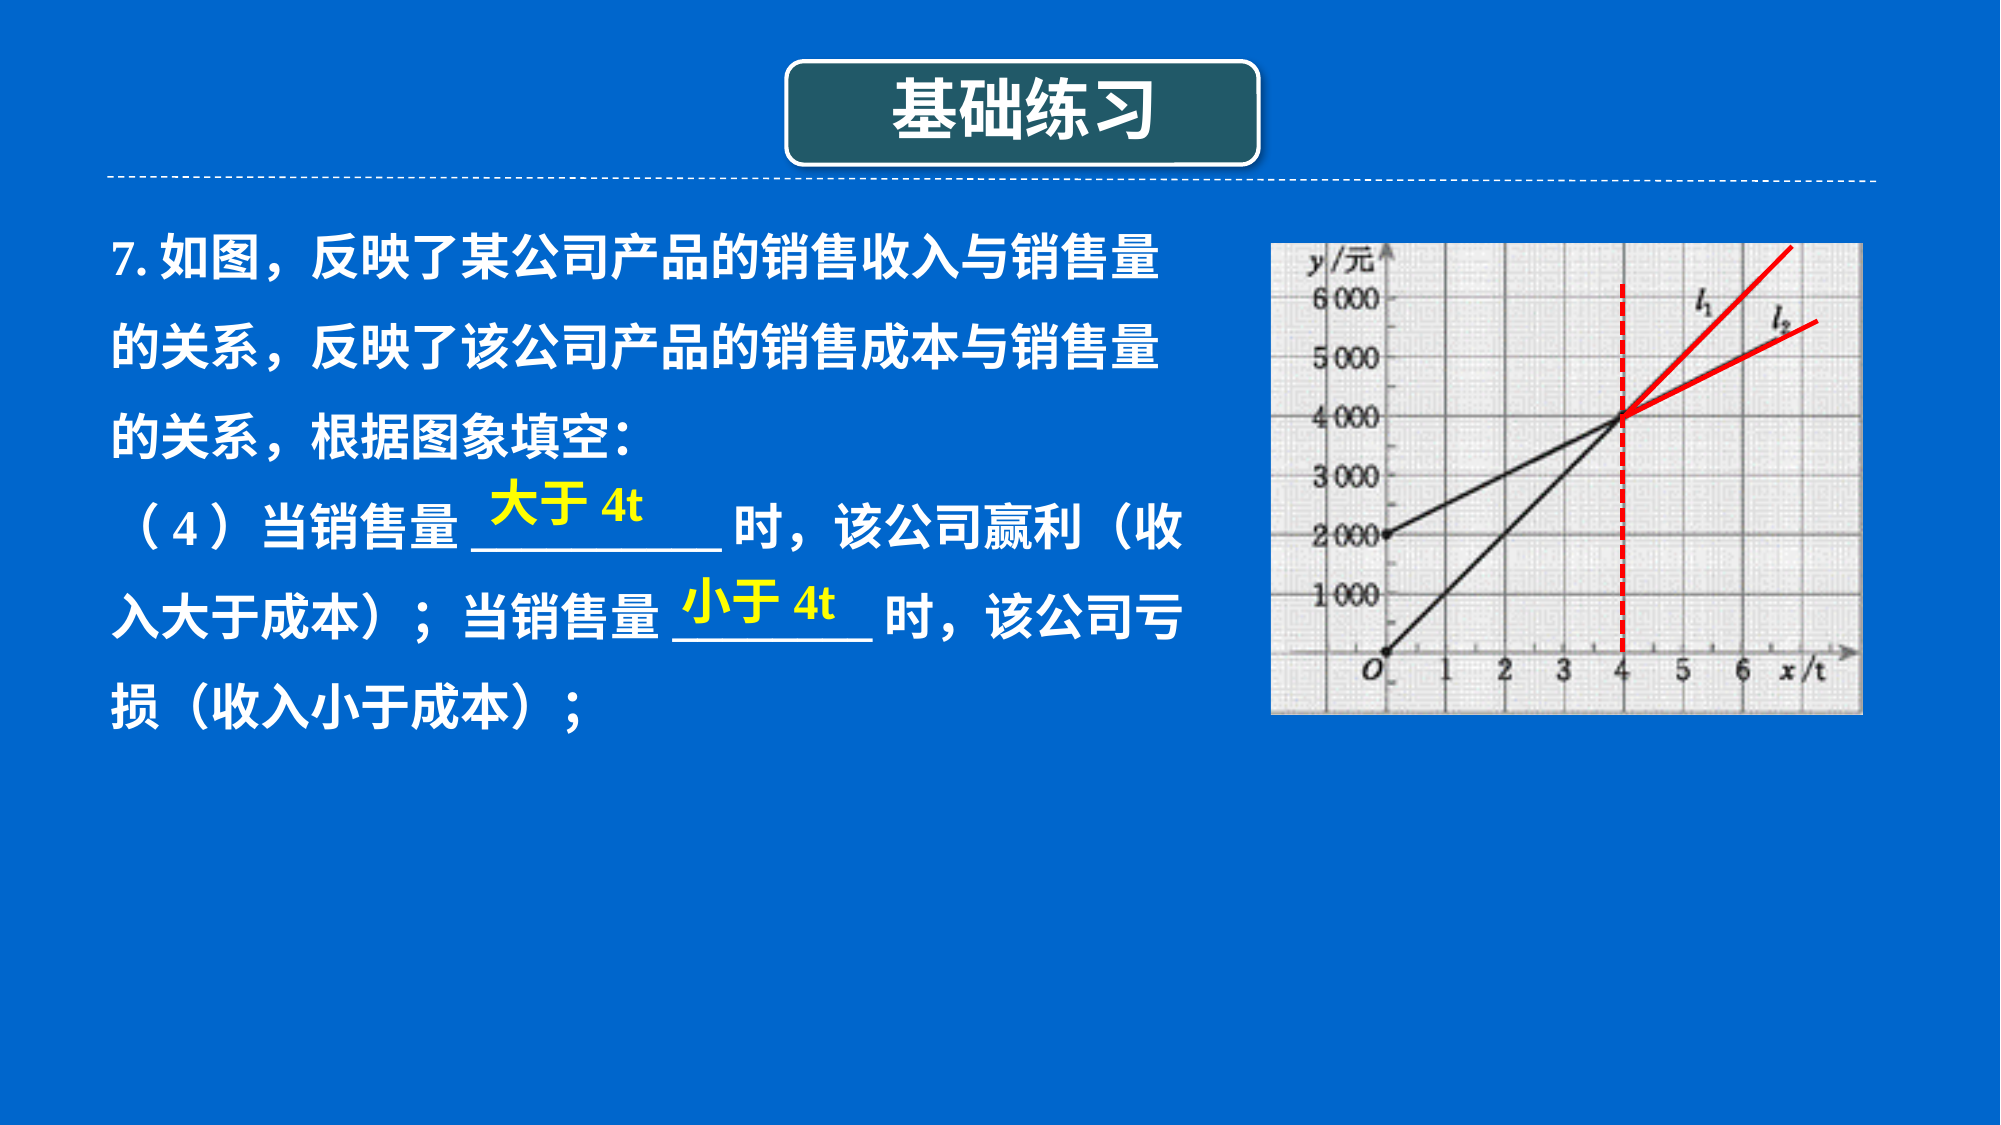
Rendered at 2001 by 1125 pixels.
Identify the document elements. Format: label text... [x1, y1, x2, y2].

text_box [1624, 245, 1818, 417]
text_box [107, 176, 422, 182]
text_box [1472, 176, 1881, 182]
picture [1270, 243, 1864, 715]
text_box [419, 60, 1475, 174]
text_box 大于4t [474, 464, 698, 539]
text_box 小于4t [666, 562, 890, 638]
